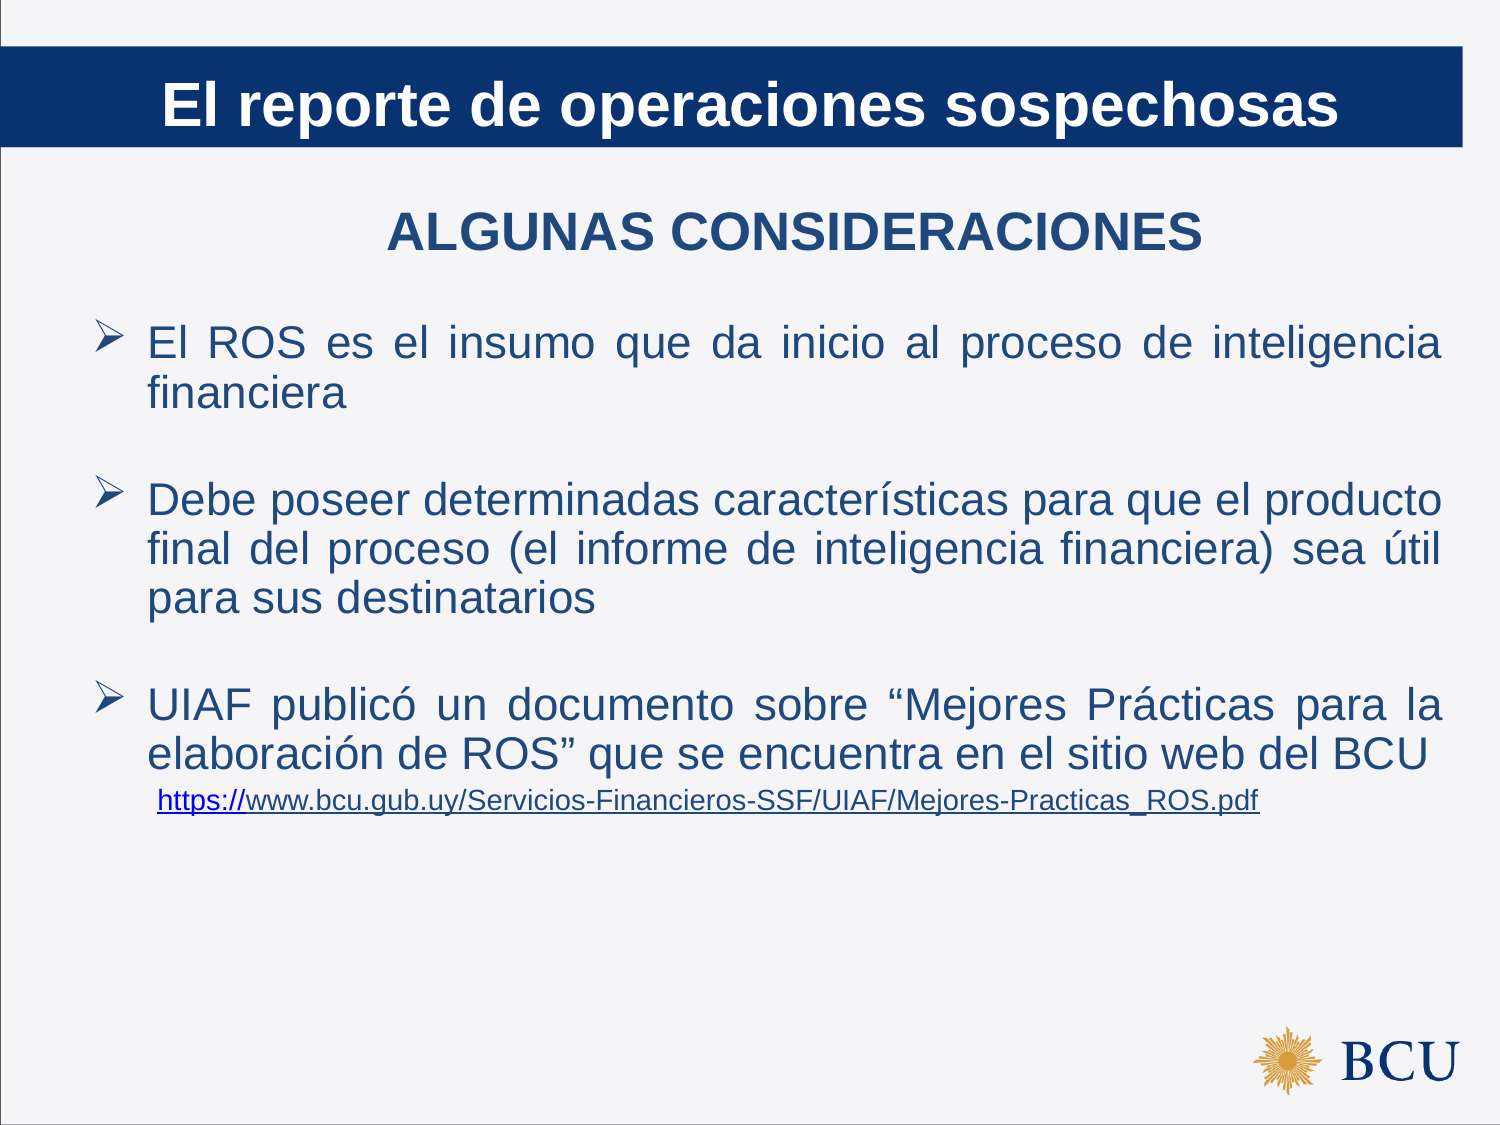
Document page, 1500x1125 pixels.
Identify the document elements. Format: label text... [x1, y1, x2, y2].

list ALGUNAS CONSIDERACIONES El ROS es el insumo que da inicio al proceso de inteligencia financiera Debe poseer determinadas características para que el producto final del proceso (el informe de inteligencia financiera) sea útil para sus destinatarios UIAF publicó un documento sobre “Mejores Prácticas para la elaboración de ROS” que se encuentra en el sitio web del BCU https://www.bcu.gub.uy/Servicios-Financieros-SSF/UIAF/Mejores-Practicas_ROS.pdf [76, 196, 1459, 941]
picture [0, 0, 1500, 1125]
text_box El reporte de operaciones sospechosas [76, 54, 1427, 149]
